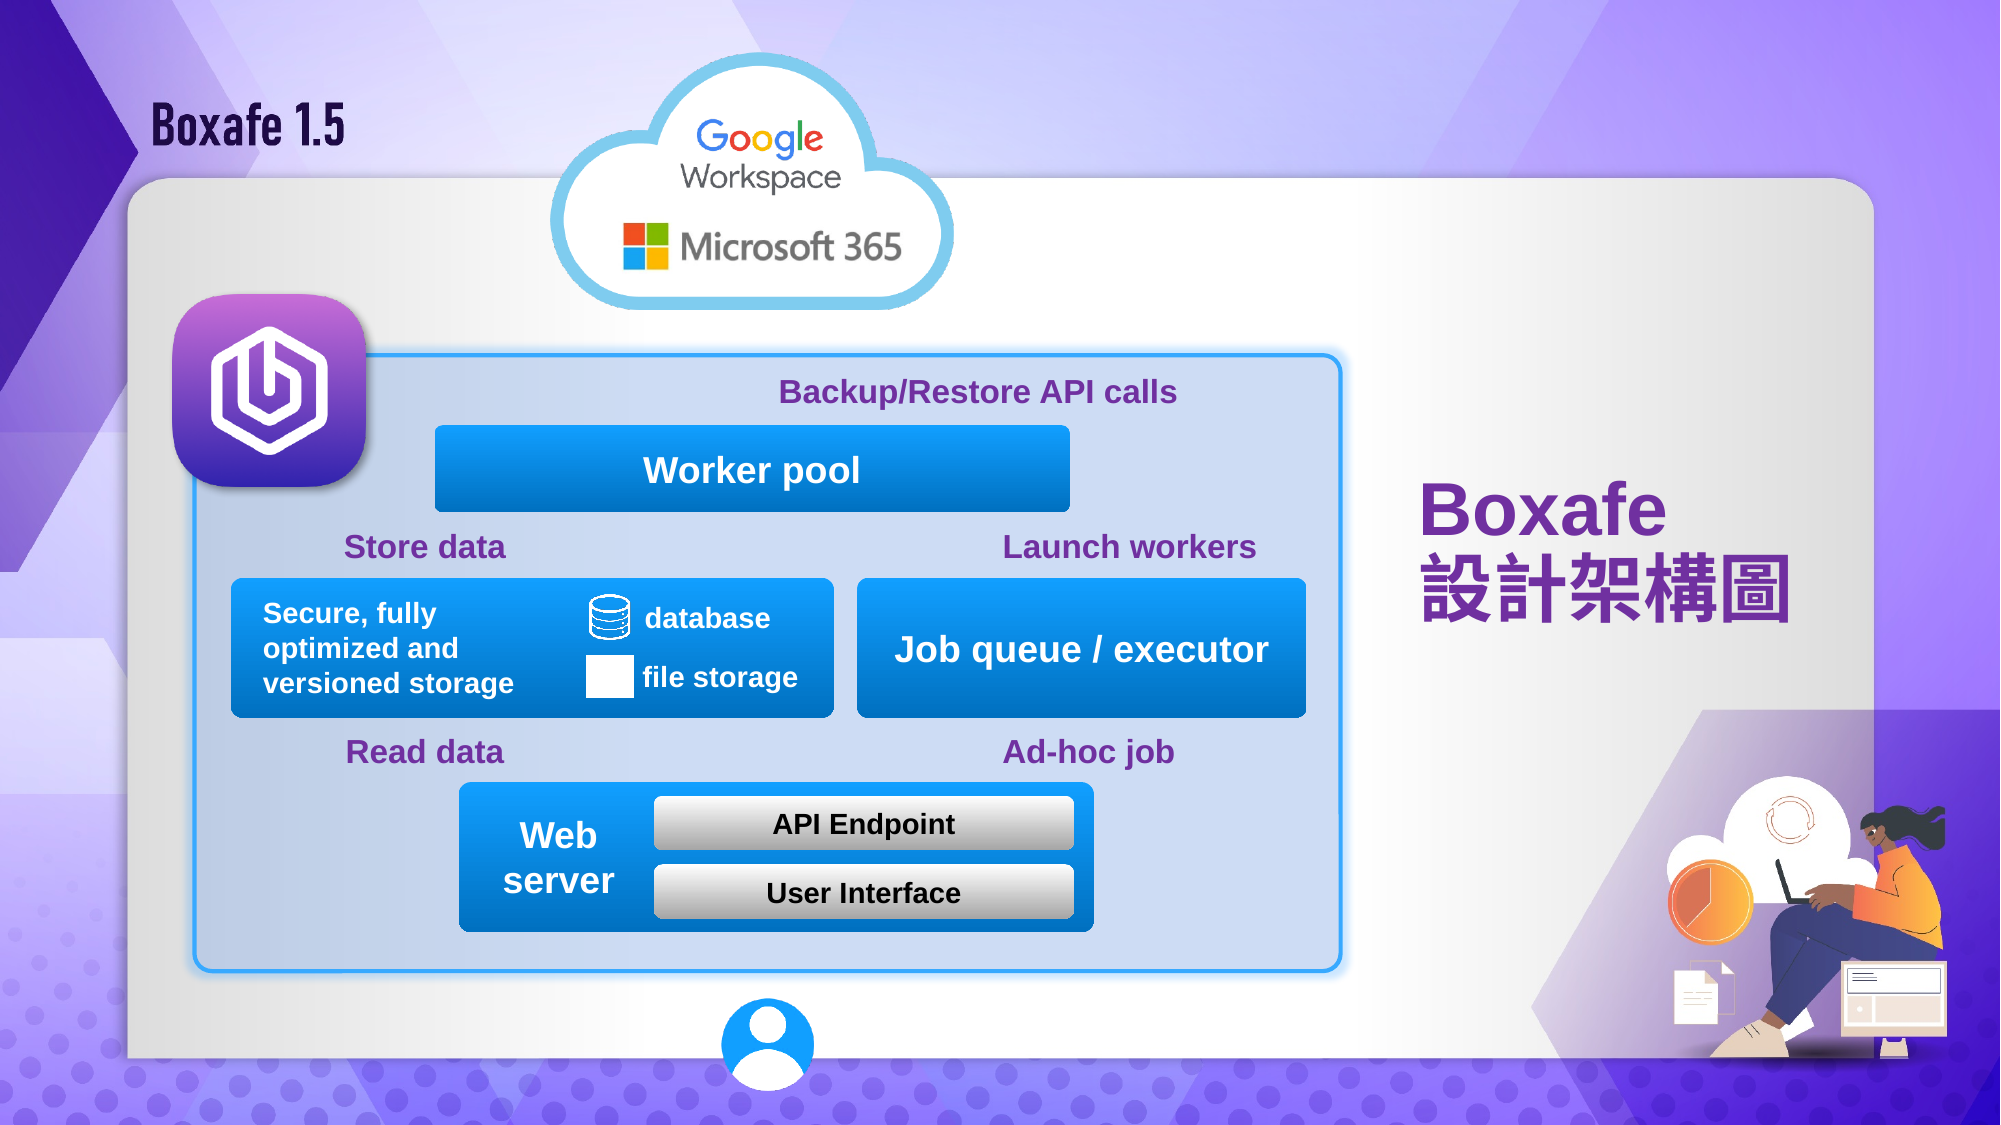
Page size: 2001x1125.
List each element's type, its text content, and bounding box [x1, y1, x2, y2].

text_box [194, 699, 767, 972]
text_box file storage [627, 651, 858, 702]
text_box database [629, 591, 837, 642]
text_box Backup/Restore API calls [763, 362, 1194, 418]
text_box [229, 576, 835, 719]
picture [0, 0, 2000, 1125]
text_box Secure, fully optimized and versioned storage [248, 587, 581, 707]
text_box Launch workers [987, 517, 1273, 573]
title Boxafe 設計架構圖 [1403, 463, 1903, 717]
text_box User Interface [652, 863, 1076, 920]
text_box [753, 355, 1341, 972]
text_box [550, 52, 954, 310]
text_box [375, 355, 752, 424]
text_box Worker pool [563, 424, 1071, 514]
text_box Job queue / executor [856, 576, 1308, 719]
text_box [457, 781, 1095, 934]
text_box Ad-hoc job [987, 722, 1191, 778]
text_box Web server [468, 803, 649, 909]
text_box [563, 513, 968, 651]
text_box API Endpoint [652, 794, 1076, 852]
text_box [535, 702, 968, 781]
text_box Read data [330, 722, 520, 778]
